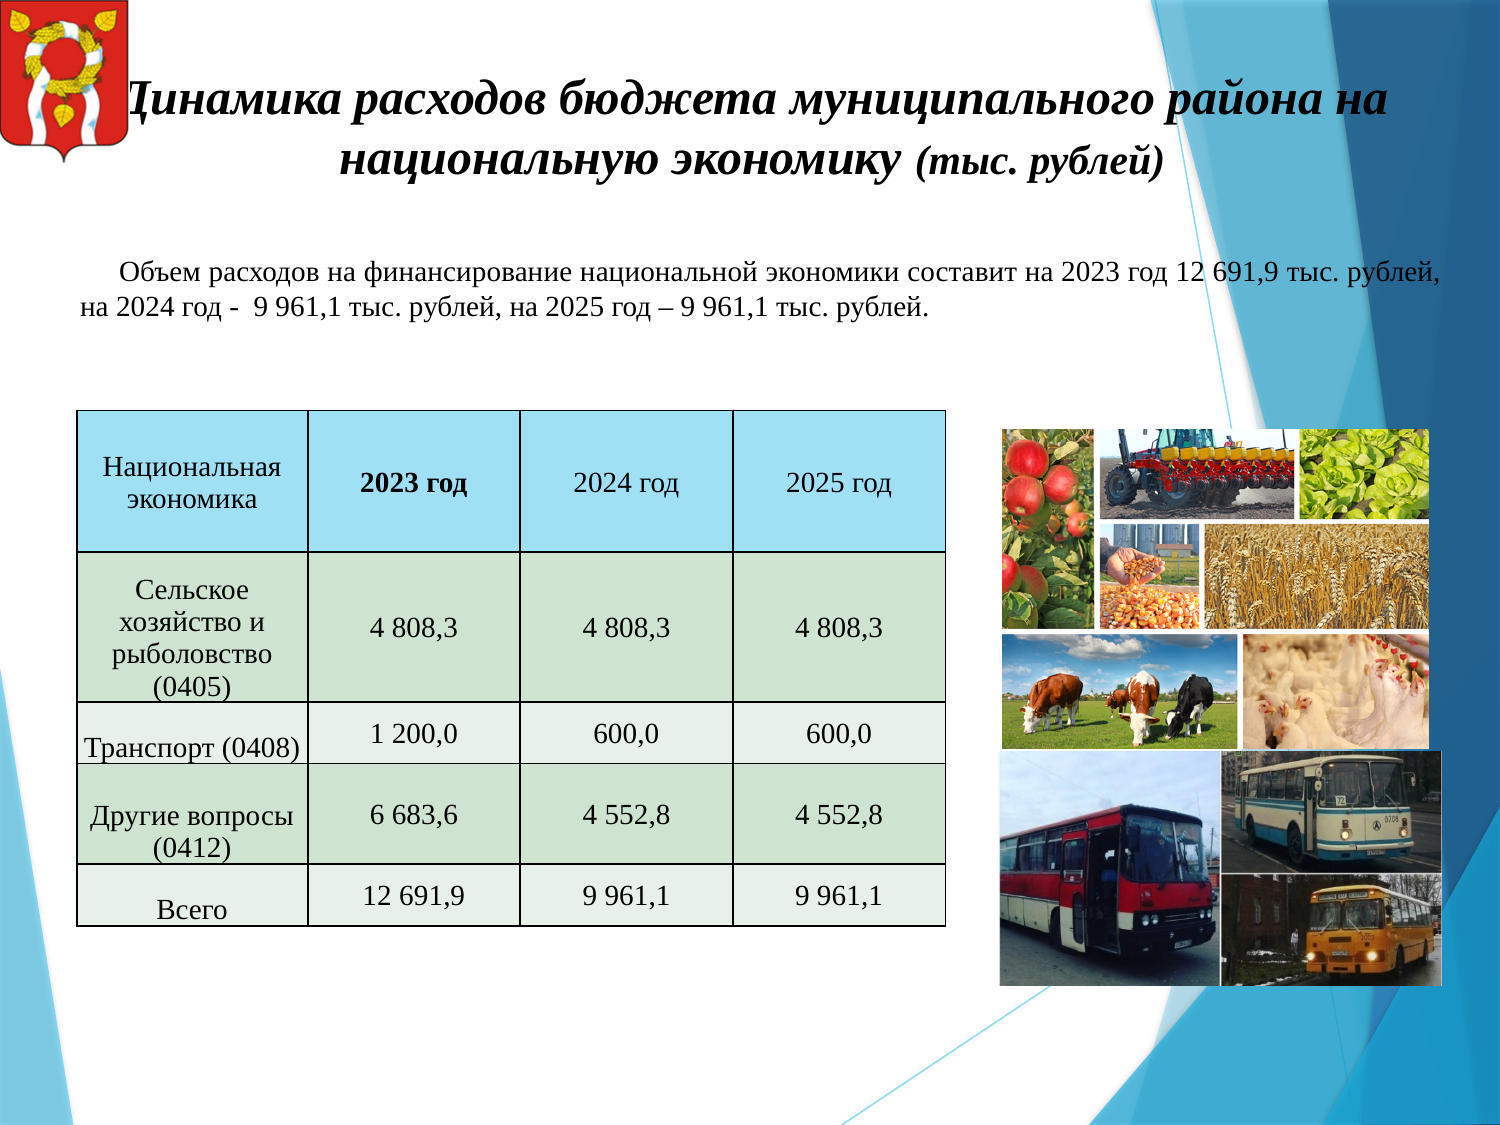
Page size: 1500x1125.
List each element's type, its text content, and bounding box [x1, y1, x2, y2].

text_box Динамика расходов бюджета муниципального района на национальную экономику (тыс. рублей) [93, 52, 1412, 197]
picture [0, 0, 131, 165]
table_cell 6 683,6 [309, 764, 519, 863]
table_cell 4 552,8 [521, 764, 732, 863]
table_cell Сельское хозяйство и рыболовство (0405) [78, 553, 307, 701]
table_cell Транспорт (0408) [78, 703, 307, 763]
table_cell 600,0 [734, 703, 945, 763]
table_header Национальная экономика [78, 411, 307, 551]
table_cell 600,0 [521, 703, 732, 763]
picture [997, 750, 1442, 987]
table_cell Всего [78, 865, 307, 925]
table_cell 4 808,3 [521, 553, 732, 701]
table_cell 9 961,1 [521, 865, 732, 925]
table_cell 1 200,0 [309, 703, 519, 763]
table_cell 4 808,3 [309, 553, 519, 701]
list Объем расходов на финансирование национальной экономики составит на 2023 год 12 691,9 тыс. рублей, на 2024 год - 9 961,1 тыс. рублей, на 2025 год – 9 961,1 тыс. рублей. [64, 244, 1457, 399]
table_header 2024 год [521, 411, 732, 551]
table_header 2023 год [309, 411, 519, 551]
table_cell Другие вопросы (0412) [78, 764, 307, 863]
table_cell 4 808,3 [734, 553, 945, 701]
table_cell 4 552,8 [734, 764, 945, 863]
table_header 2025 год [734, 411, 945, 551]
picture [1001, 428, 1429, 749]
table_cell 9 961,1 [734, 865, 945, 925]
table_cell 12 691,9 [309, 865, 519, 925]
